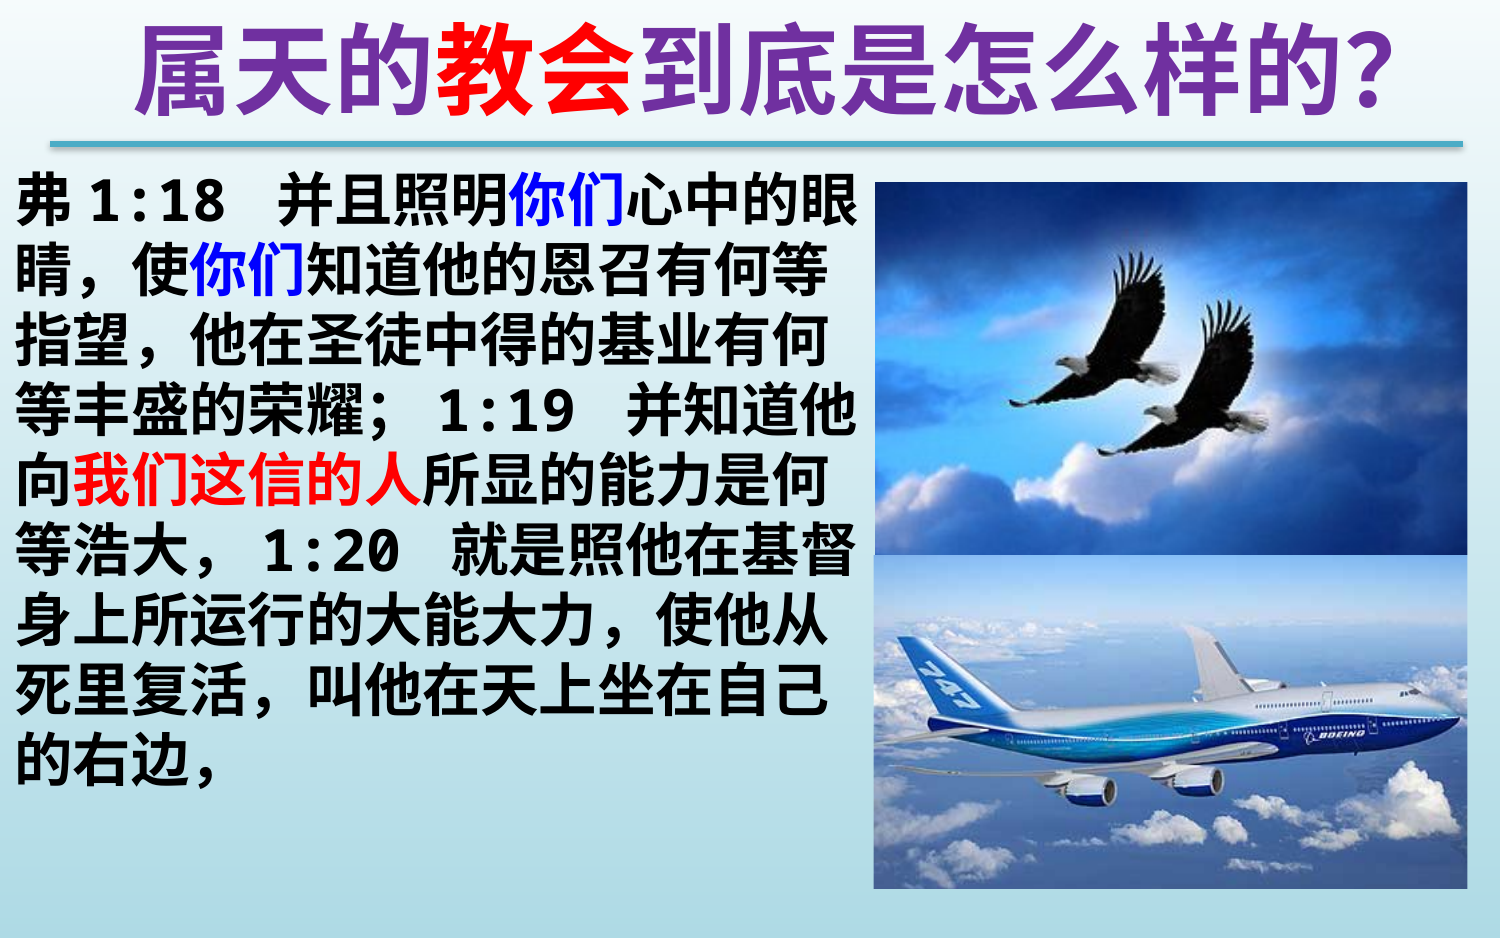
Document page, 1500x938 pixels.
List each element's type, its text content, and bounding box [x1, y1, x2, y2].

text_box 弗1:18 并且照明你们心中的眼睛，使你们知道他的恩召有何等指望，他在圣徒中得的基业有何等丰盛的荣耀；1:19 并知道他向我们这信的人所显的能力是何等浩大，1:20 就是照他在基督身上所运行的大能大力，使他从死里复活，叫他在天上坐在自己的右边， [0, 153, 897, 802]
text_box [873, 182, 1468, 890]
text_box 属天的教会到底是怎么样的？ [117, 0, 1461, 135]
